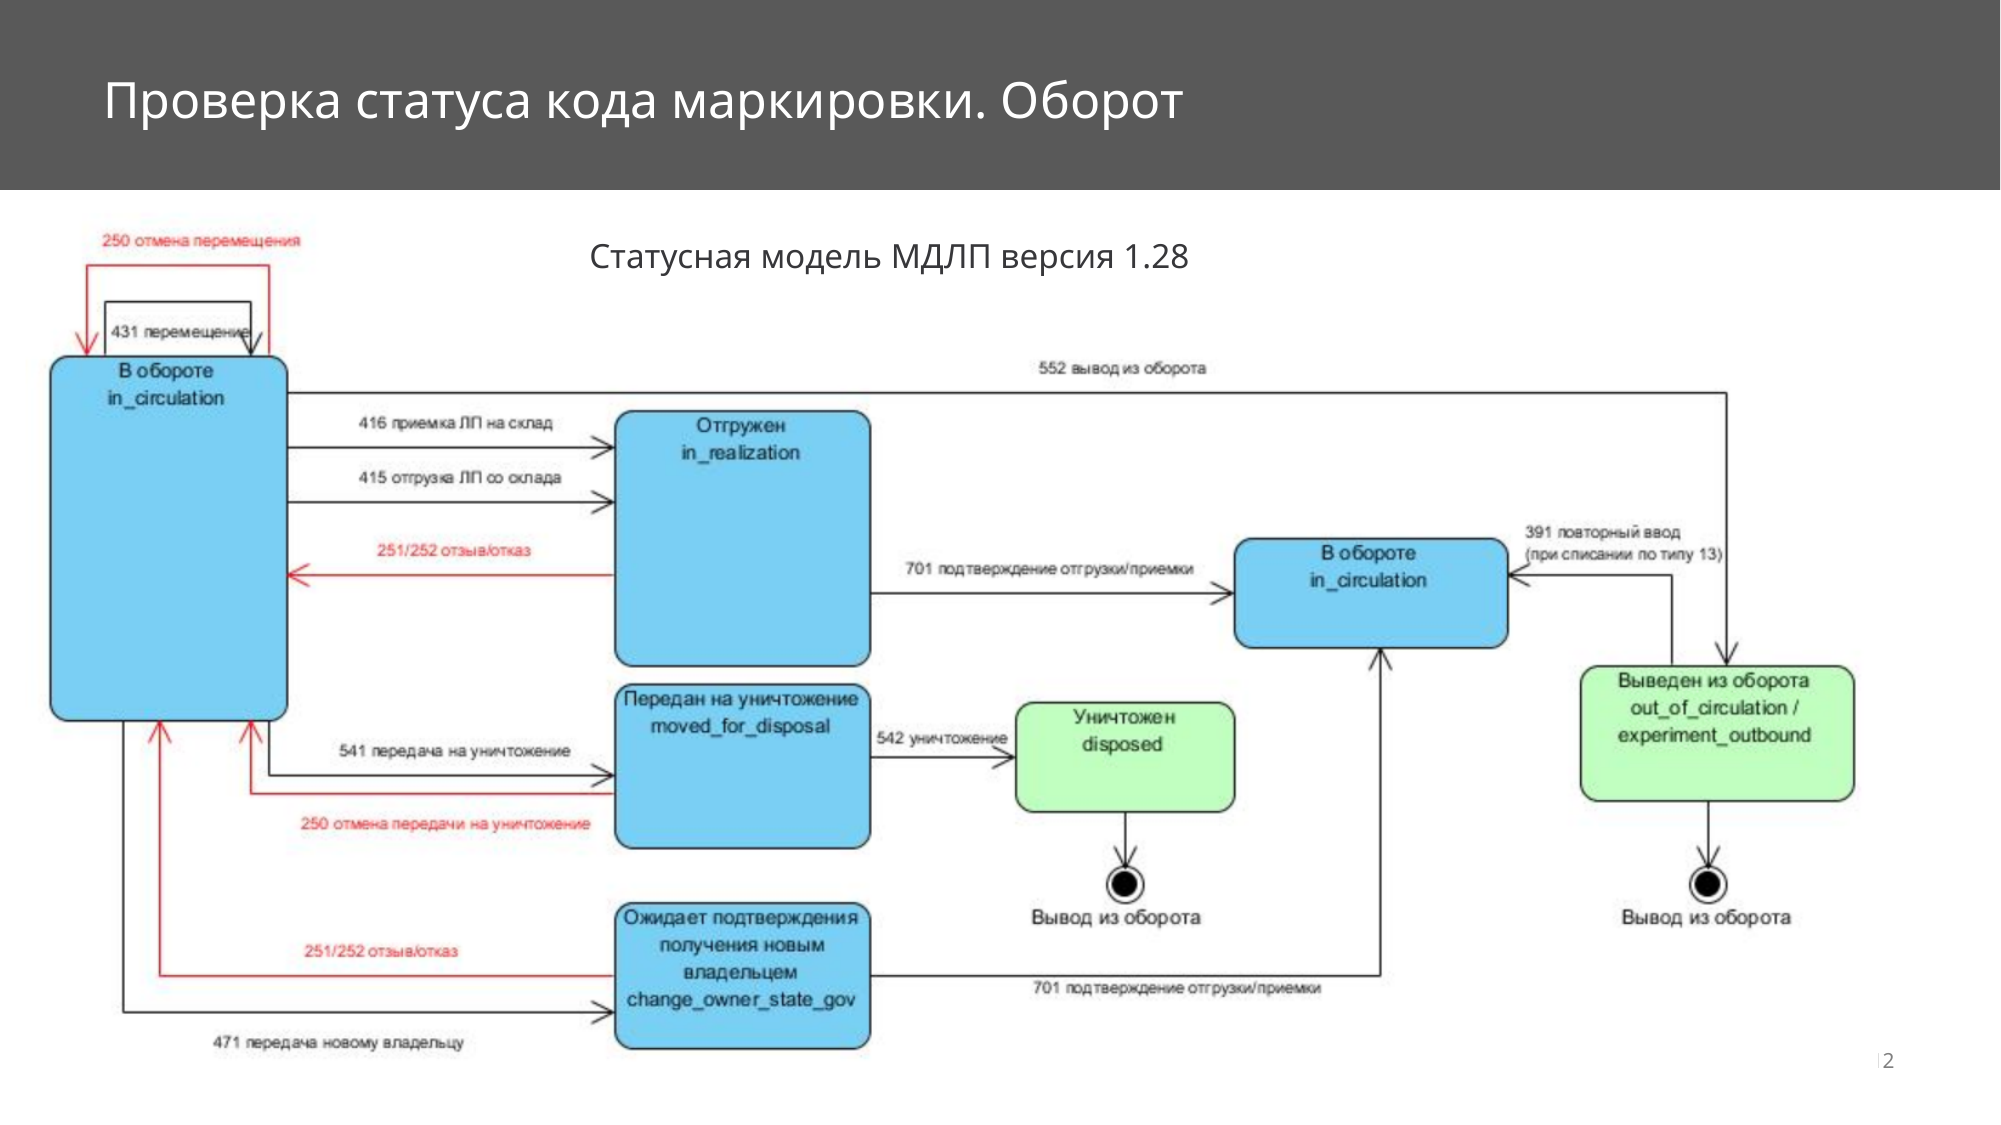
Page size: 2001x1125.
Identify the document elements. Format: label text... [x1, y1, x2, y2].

title Проверка статуса кода маркировки. Оборот [103, 24, 1897, 180]
picture [25, 205, 1879, 1079]
